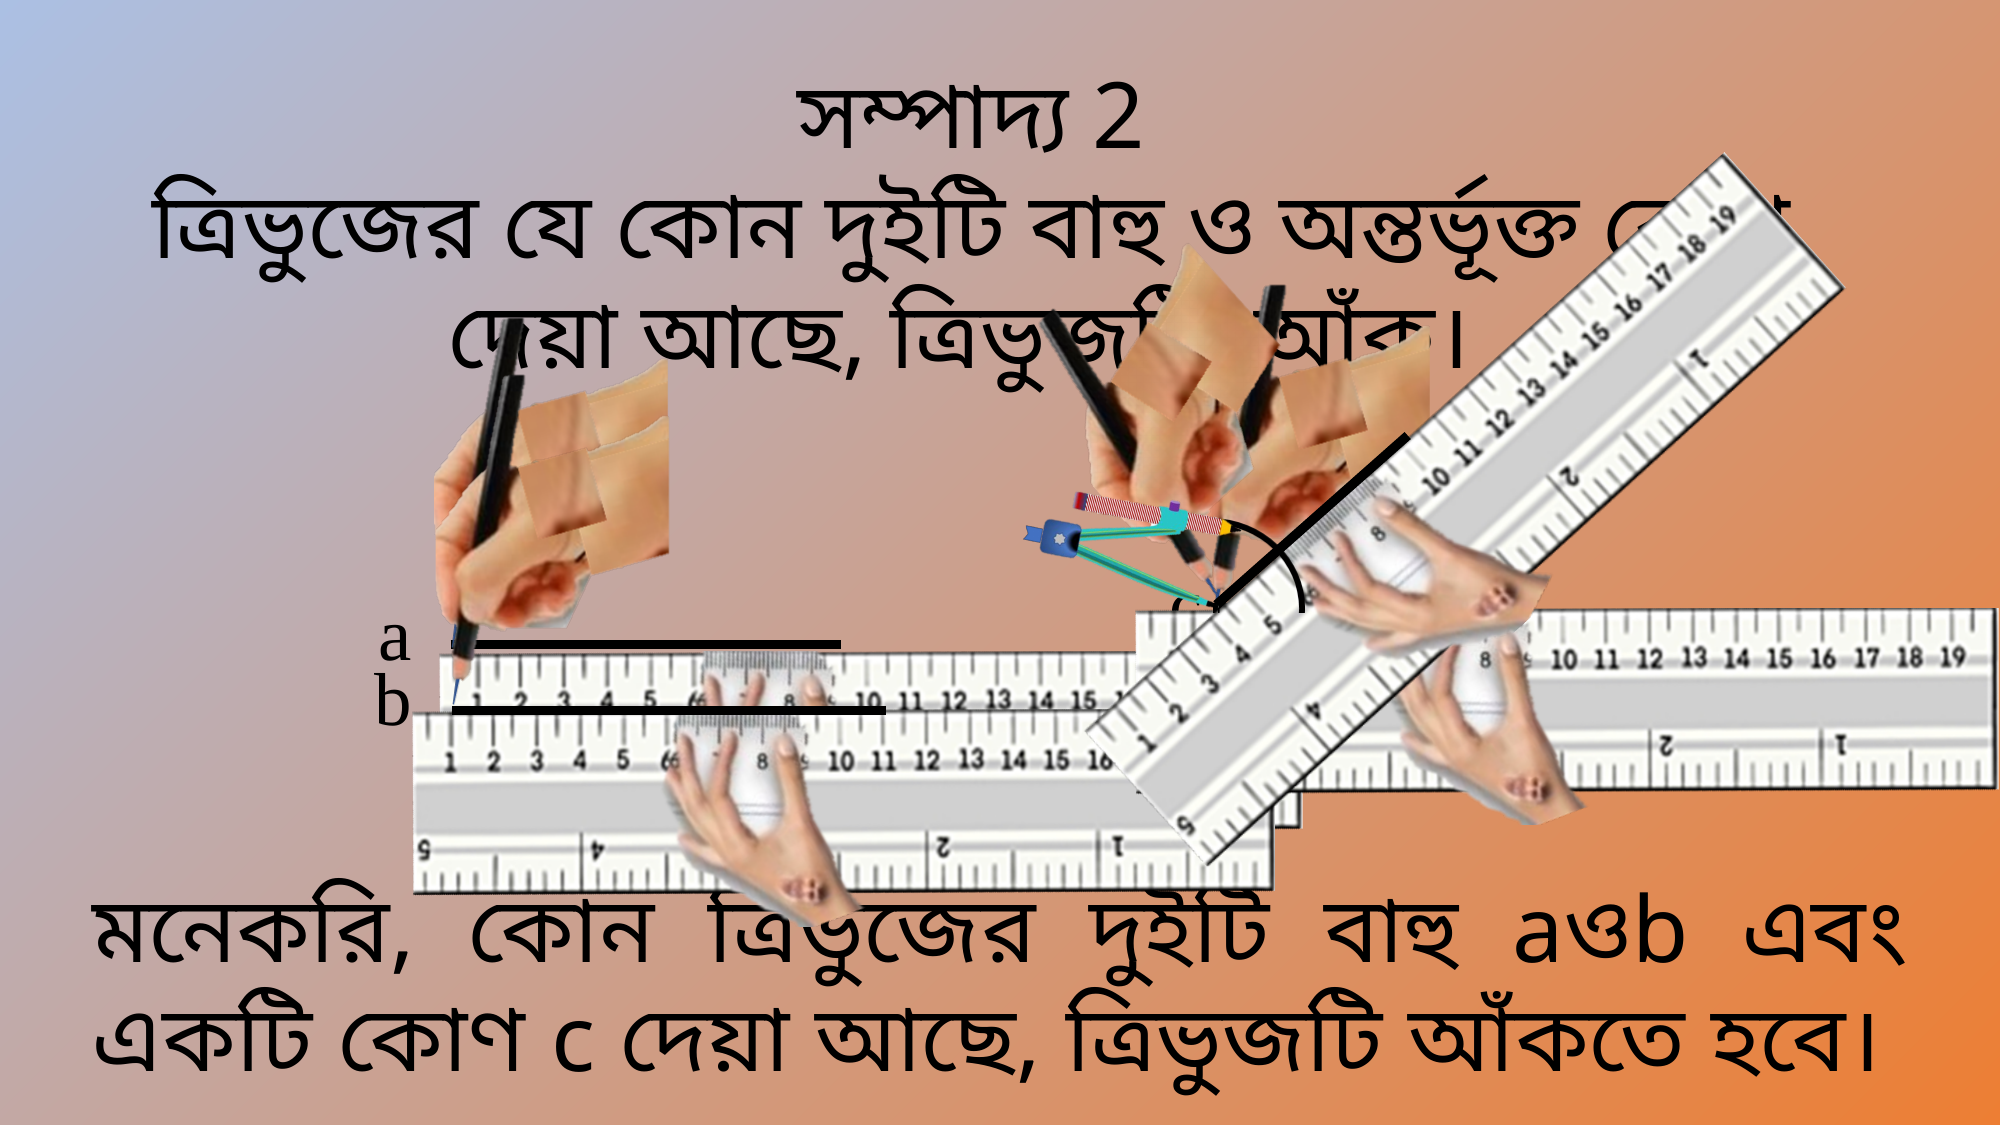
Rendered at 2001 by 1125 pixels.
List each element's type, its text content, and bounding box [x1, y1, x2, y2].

picture [406, 307, 1303, 927]
text_box b [359, 642, 435, 748]
picture [979, 203, 1430, 375]
text_box মনেকরি, কোন ত্রিভুজের দুইটি বাহু aওb এবং একটি কোণ c দেয়া আছে, ত্রিভুজটি আঁকতে হবে। [78, 862, 1922, 1125]
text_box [988, 375, 1449, 836]
text_box সম্পাদ্য 2 ত্রিভুজের যে কোন দুইটি বাহু ও অন্তর্ভূক্ত কোণ দেয়া আছে, ত্রিভুজটি আঁক। [136, 49, 1807, 395]
text_box a [363, 578, 434, 642]
picture [1449, 152, 1999, 825]
